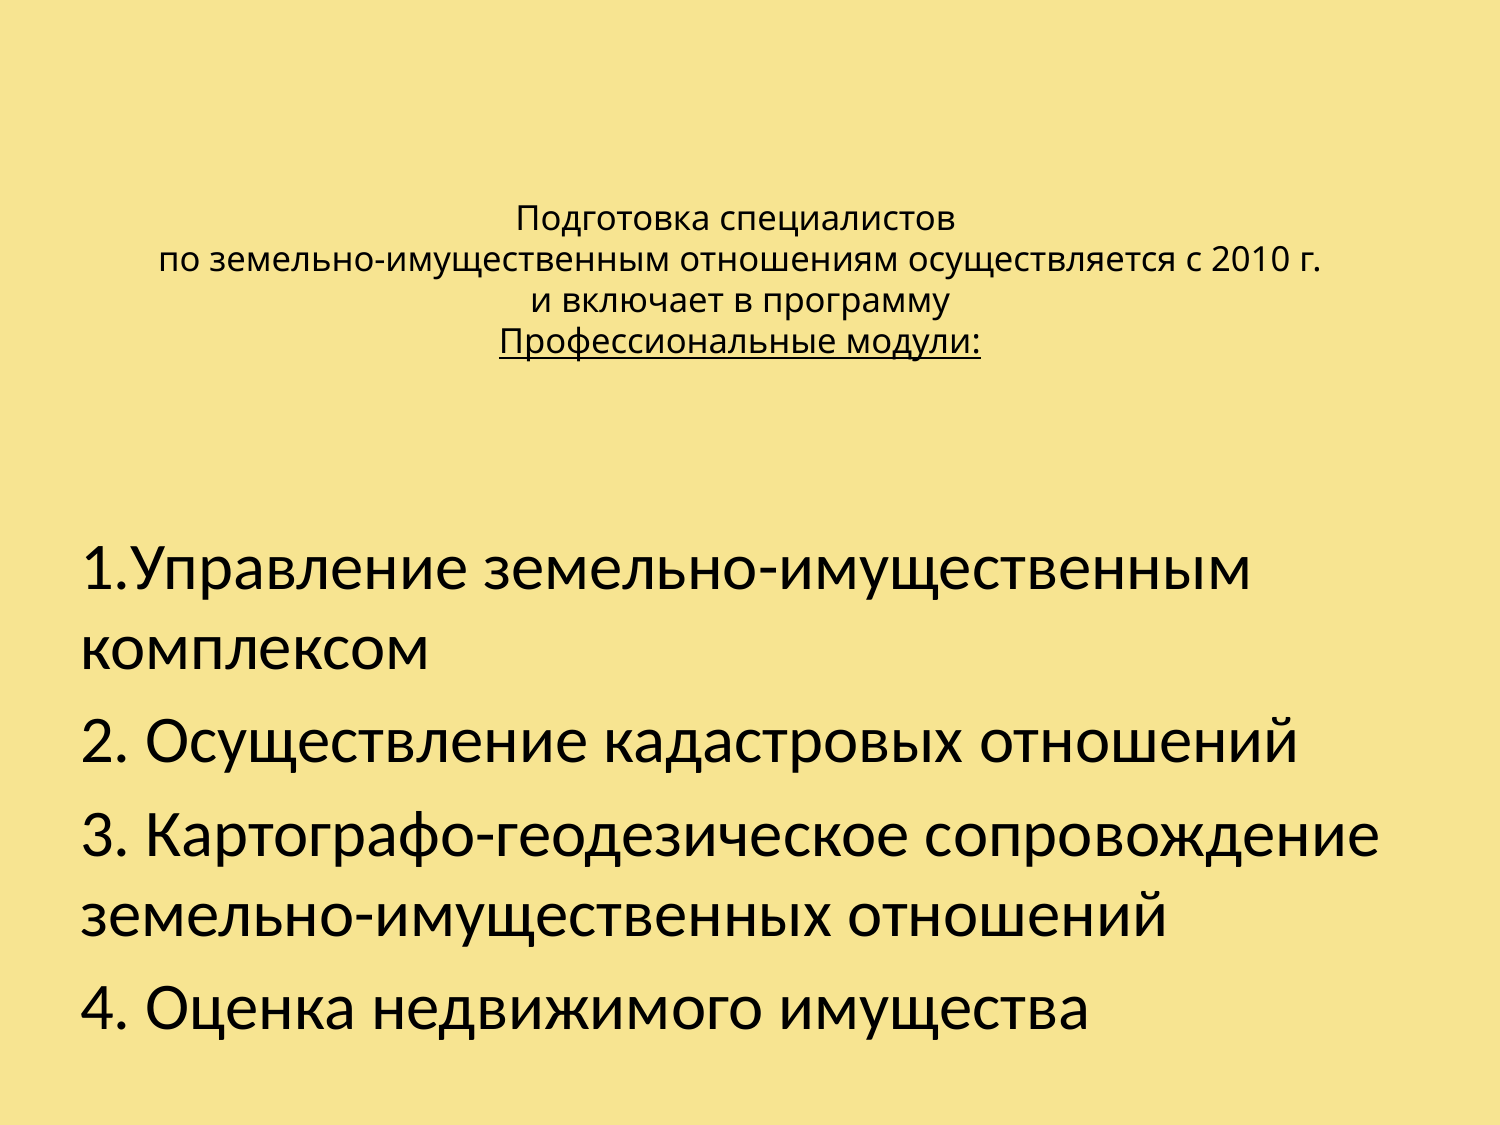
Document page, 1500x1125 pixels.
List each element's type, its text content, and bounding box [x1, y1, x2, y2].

list 1.Управление земельно-имущественным комплексом 2. Осуществление кадастровых отношений 3. Картографо-геодезическое сопровождение земельно-имущественных отношений 4. Оценка недвижимого имущества [64, 515, 1415, 1076]
title Подготовка специалистов по земельно-имущественным отношениям осуществляется с 2010 г. и включает в программу Профессиональные модули: [64, 184, 1415, 372]
